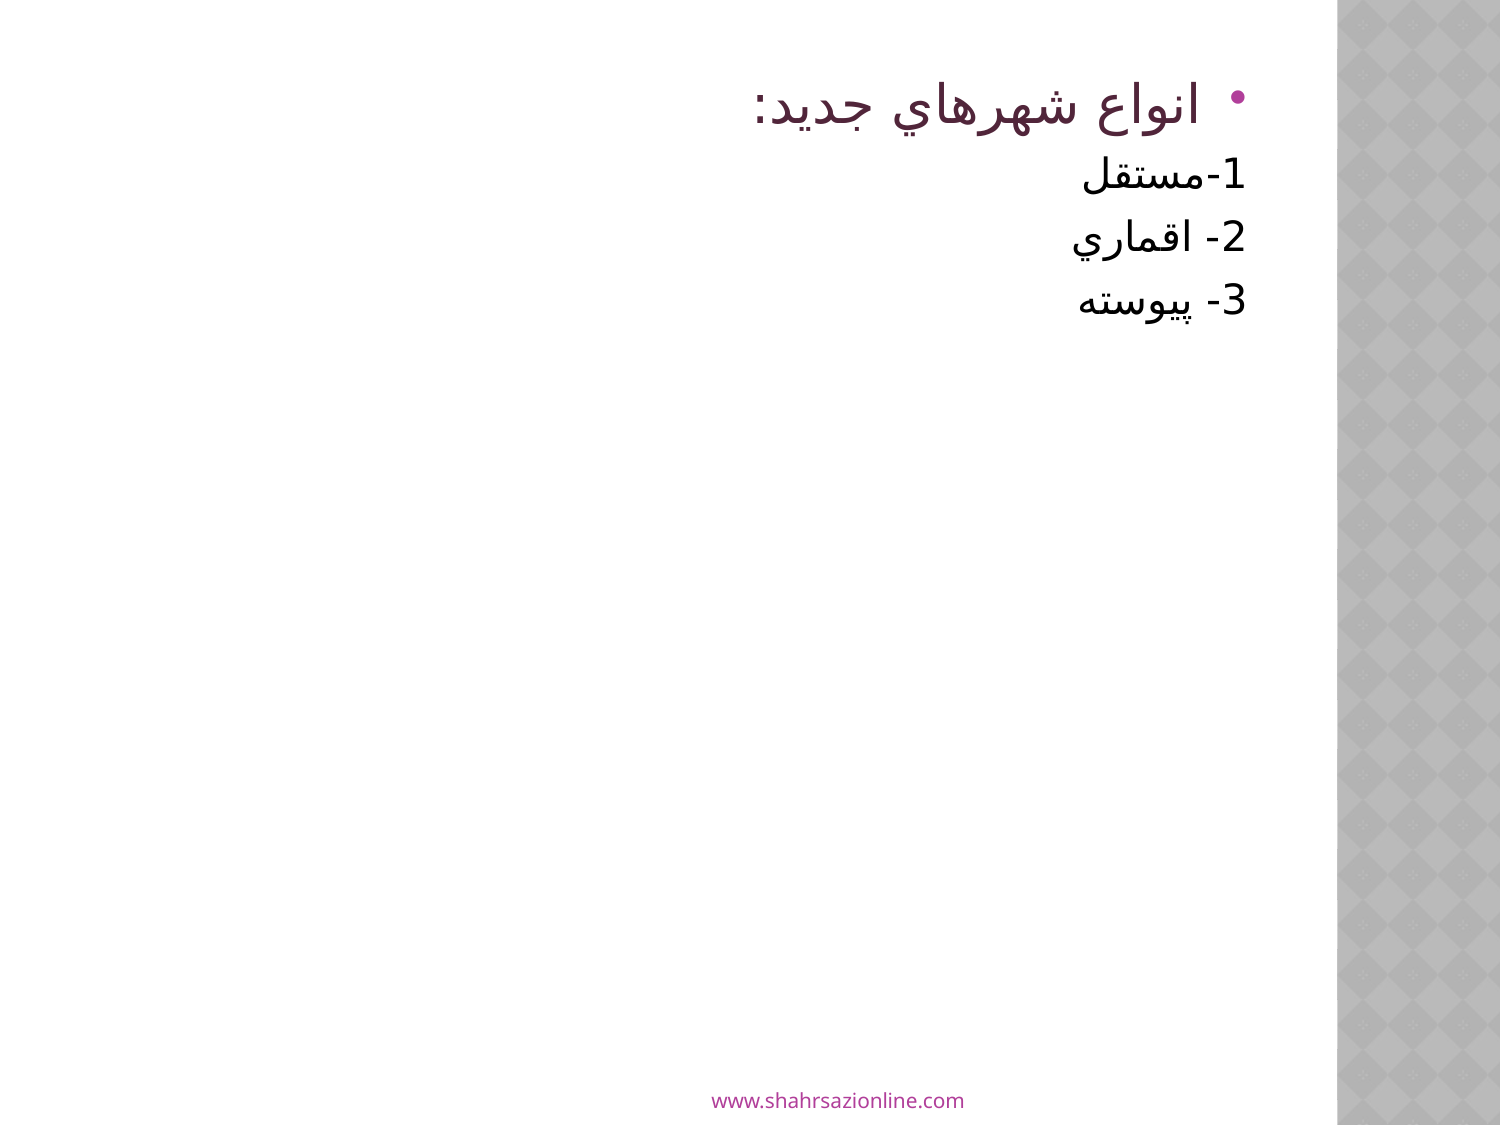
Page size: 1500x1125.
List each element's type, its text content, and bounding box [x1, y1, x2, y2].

list انواع شهرهاي جديد: 1-مستقل 2- اقماري 3- پيوسته [75, 62, 1263, 1059]
slide_number www.shahrsazionline.com [696, 1075, 1025, 1113]
